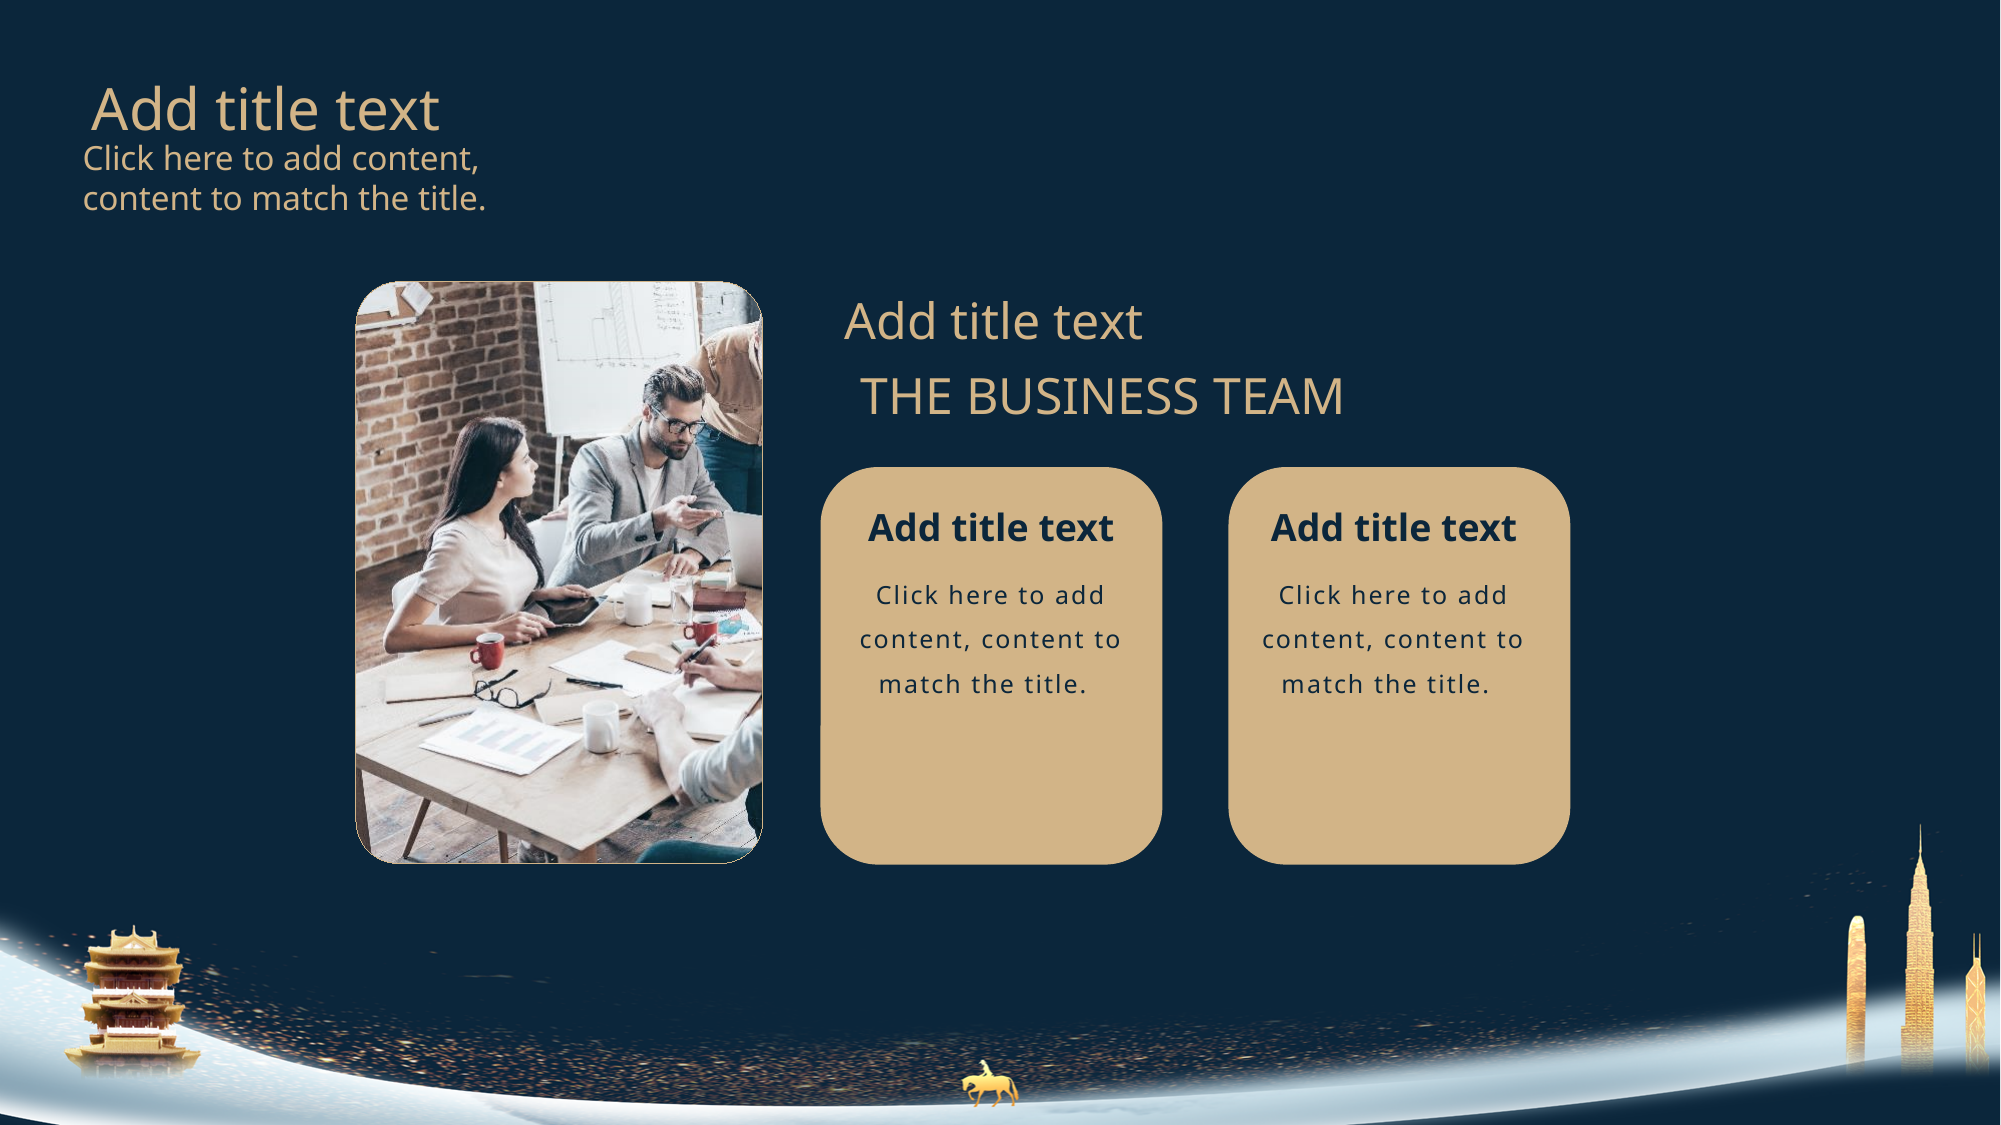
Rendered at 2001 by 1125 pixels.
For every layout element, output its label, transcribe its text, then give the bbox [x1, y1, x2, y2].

text_box Click here to add content, content to match the title. [821, 556, 1162, 707]
text_box Add title text [829, 281, 1159, 357]
text_box Add title text [1256, 496, 1533, 556]
text_box Add title text [853, 496, 1130, 556]
text_box [1228, 467, 1571, 865]
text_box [67, 64, 588, 226]
text_box THE BUSINESS TEAM [846, 357, 1362, 433]
picture [0, 0, 2001, 1125]
text_box [820, 467, 1163, 865]
text_box Click here to add content, content to match the title. [1224, 556, 1564, 707]
